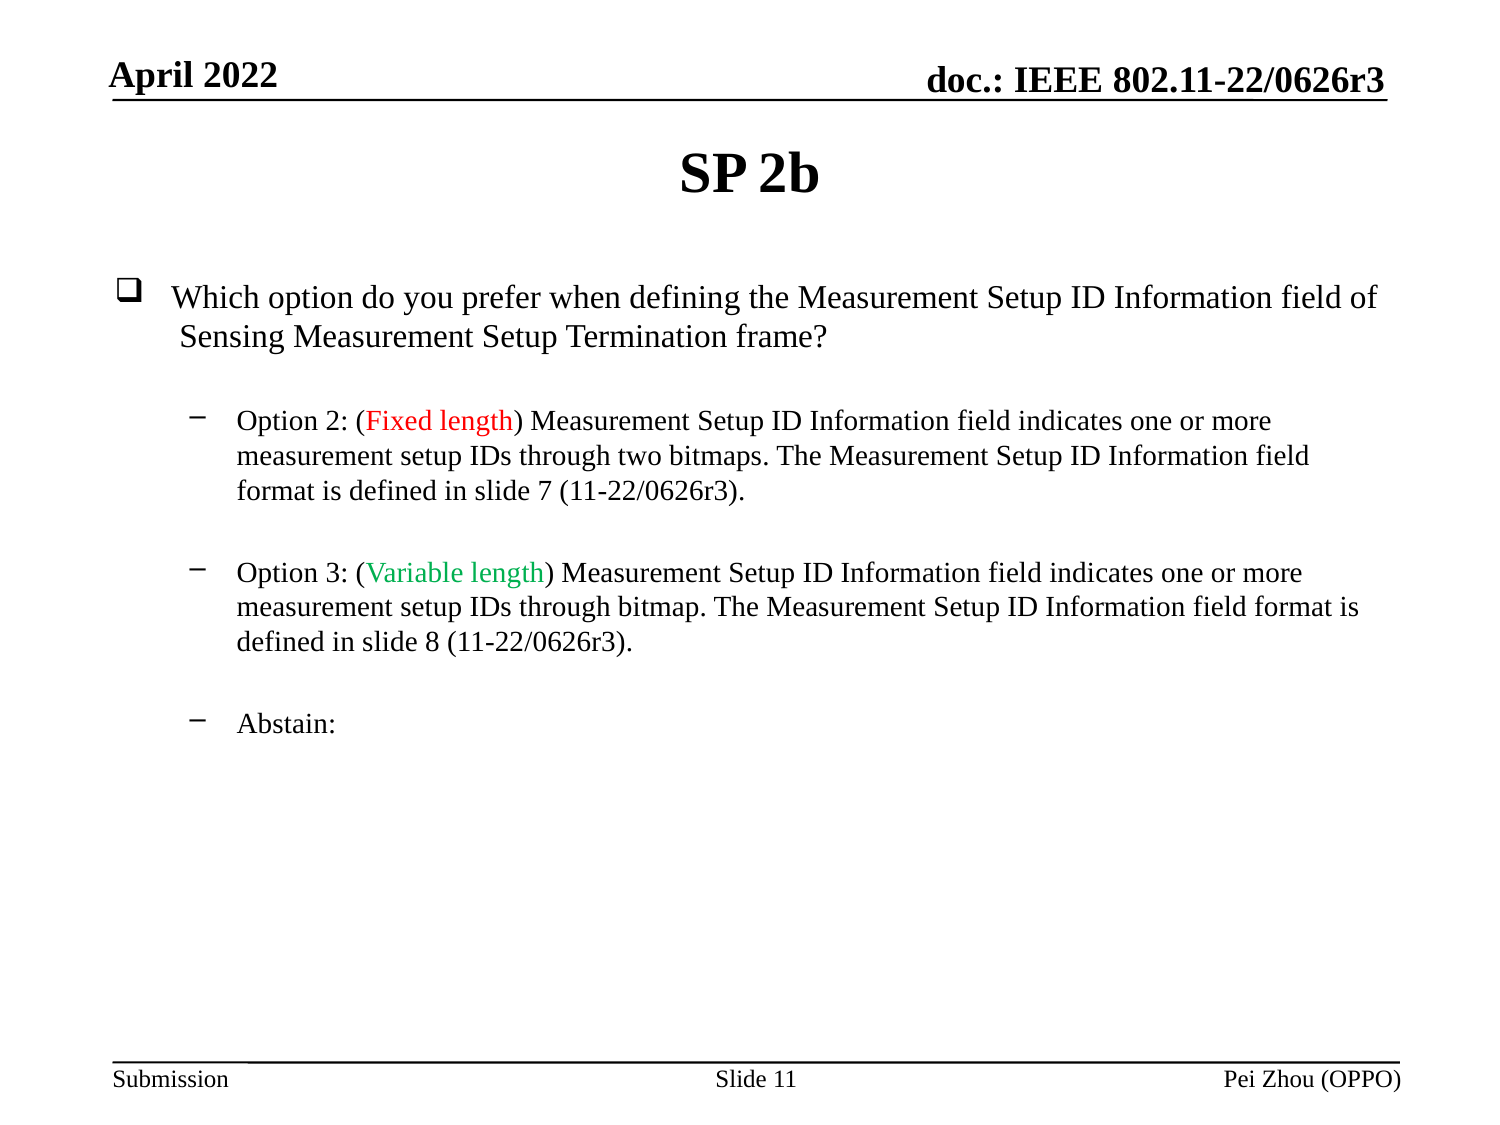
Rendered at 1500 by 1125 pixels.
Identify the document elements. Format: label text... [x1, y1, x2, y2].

text_box Which option do you prefer when defining the Measurement Setup ID Information field of Sensing Measurement Setup Termination frame? Option 2: (Fixed length) Measurement Setup ID Information field indicates one or more measurement setup IDs through two bitmaps. The Measurement Setup ID Information field format is defined in slide 7 (11-22/0626r3). Option 3: (Variable length) Measurement Setup ID Information field indicates one or more measurement setup IDs through bitmap. The Measurement Setup ID Information field format is defined in slide 8 (11-22/0626r3). Abstain: [99, 267, 1402, 963]
footer Pei Zhou (OPPO) [949, 1061, 1402, 1093]
slide_number Slide 11 [712, 1061, 800, 1093]
title SP 2b [112, 112, 1388, 225]
